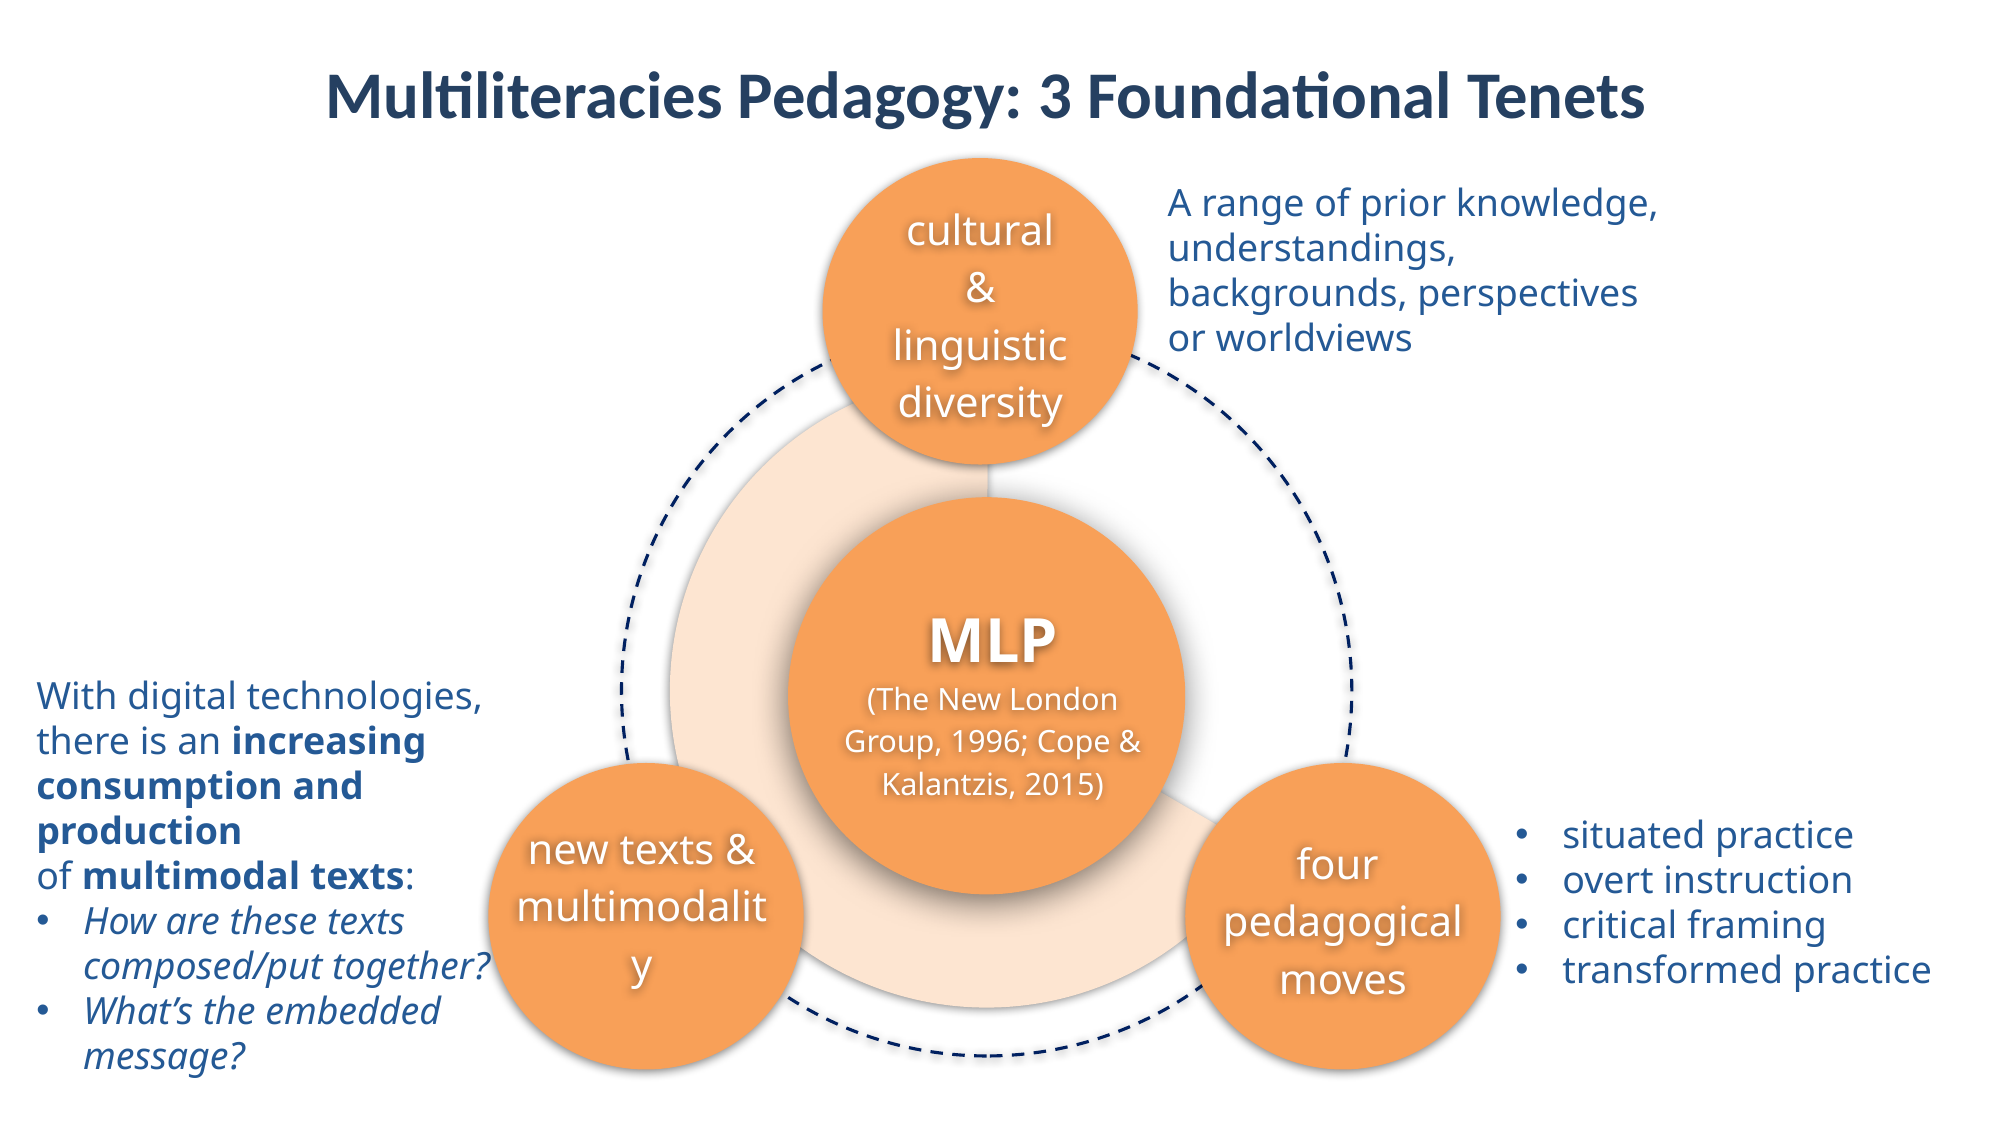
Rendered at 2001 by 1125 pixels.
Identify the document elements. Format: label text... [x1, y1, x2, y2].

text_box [809, 904, 1179, 1057]
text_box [787, 496, 1186, 895]
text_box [488, 762, 804, 1070]
text_box With digital technologies, there is an increasing consumption and production of multimodal texts: How are these texts composed/put together? What’s the embedded message? [19, 691, 554, 1058]
text_box situated practice overt instruction critical framing transformed practice [1499, 718, 2000, 1085]
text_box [822, 157, 1138, 465]
title Multiliteracies Pedagogy: 3 Foundational Tenets [240, 32, 1734, 134]
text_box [621, 325, 1353, 761]
text_box A range of prior knowledge, understandings, backgrounds, perspectives or worldviews [1151, 174, 1684, 364]
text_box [1184, 762, 1501, 1070]
